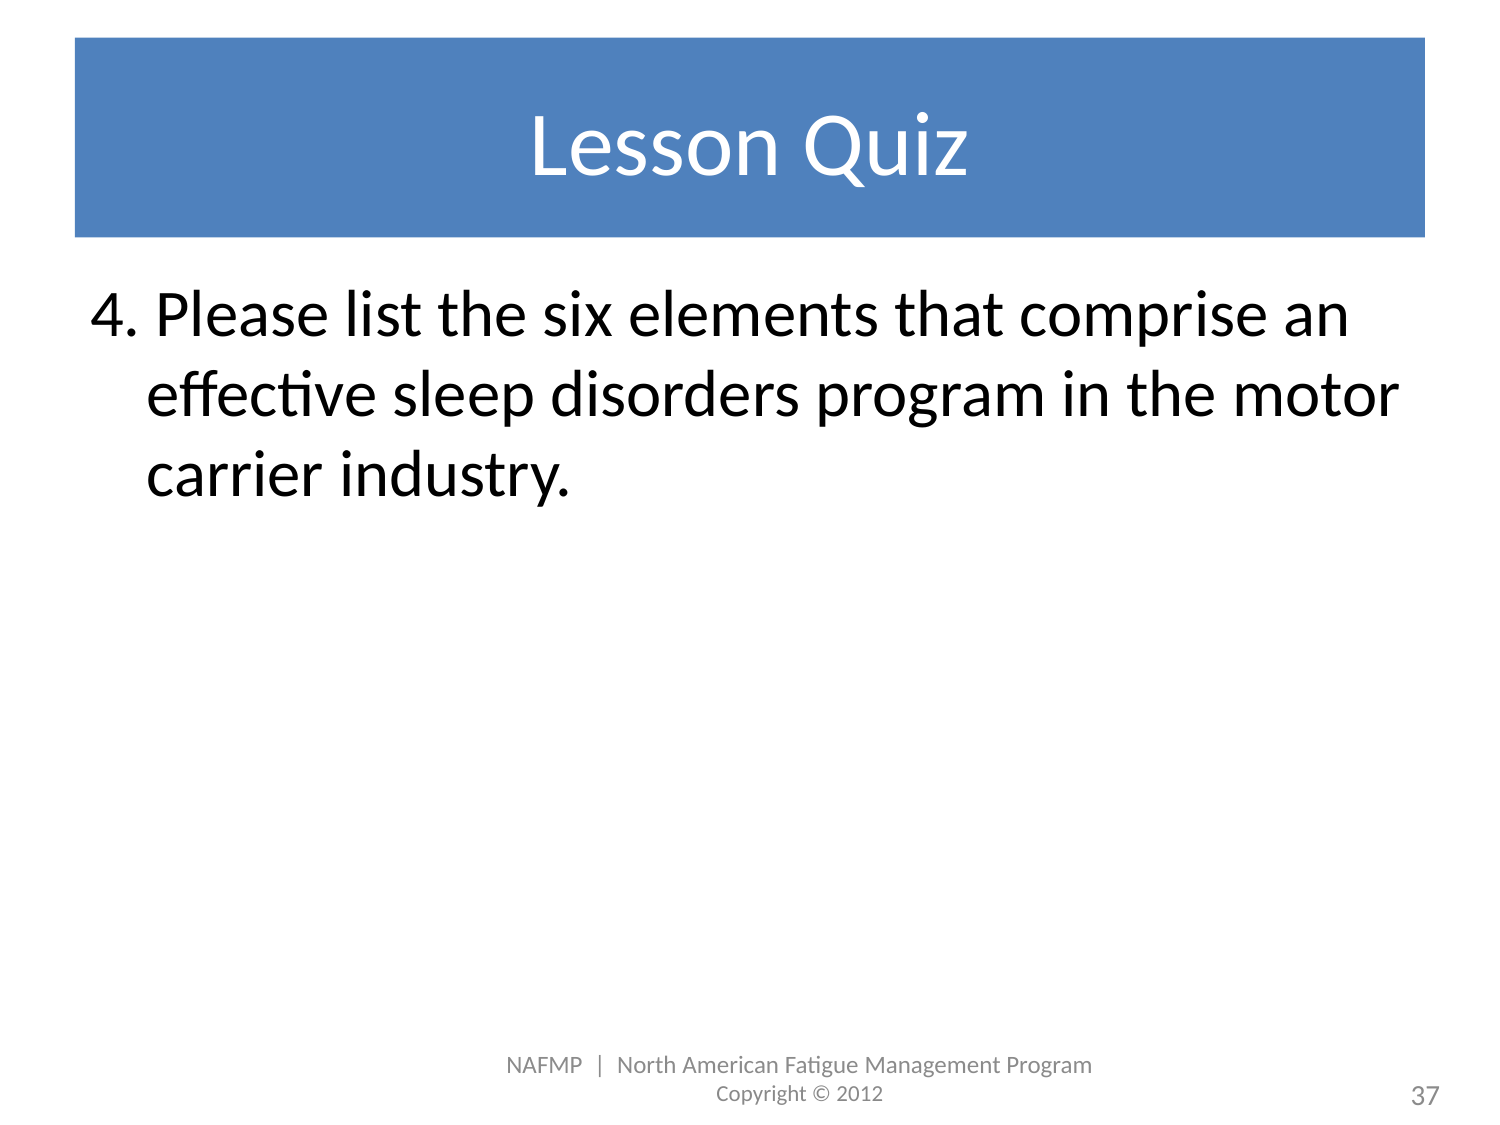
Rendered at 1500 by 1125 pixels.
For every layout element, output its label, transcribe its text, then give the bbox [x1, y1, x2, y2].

title Lesson Quiz [75, 45, 1425, 233]
list 4. Please list the six elements that comprise an effective sleep disorders program in the motor carrier industry. [75, 262, 1425, 1005]
